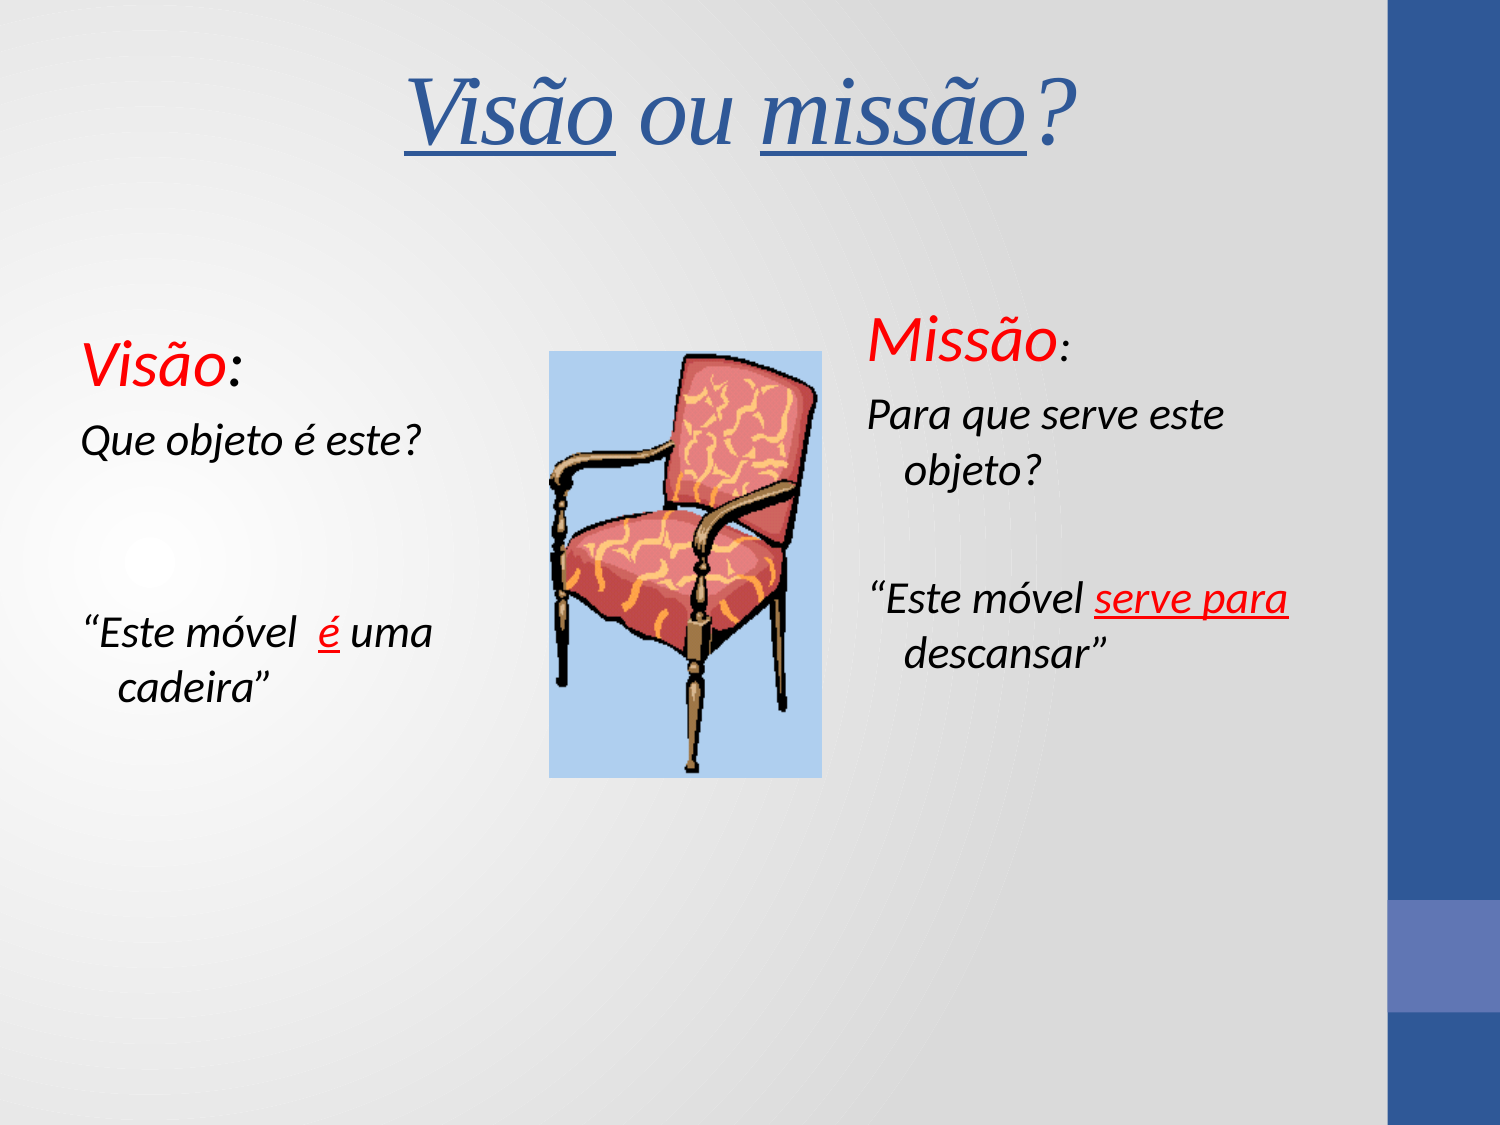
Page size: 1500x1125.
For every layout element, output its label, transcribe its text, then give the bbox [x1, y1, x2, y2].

list Visão: Que objeto é este? “Este móvel é uma cadeira” [46, 312, 609, 900]
picture [548, 350, 823, 779]
list Missão: Para que serve este objeto? “Este móvel serve para descansar” [832, 287, 1371, 875]
title Visão ou missão? [315, 37, 1166, 225]
